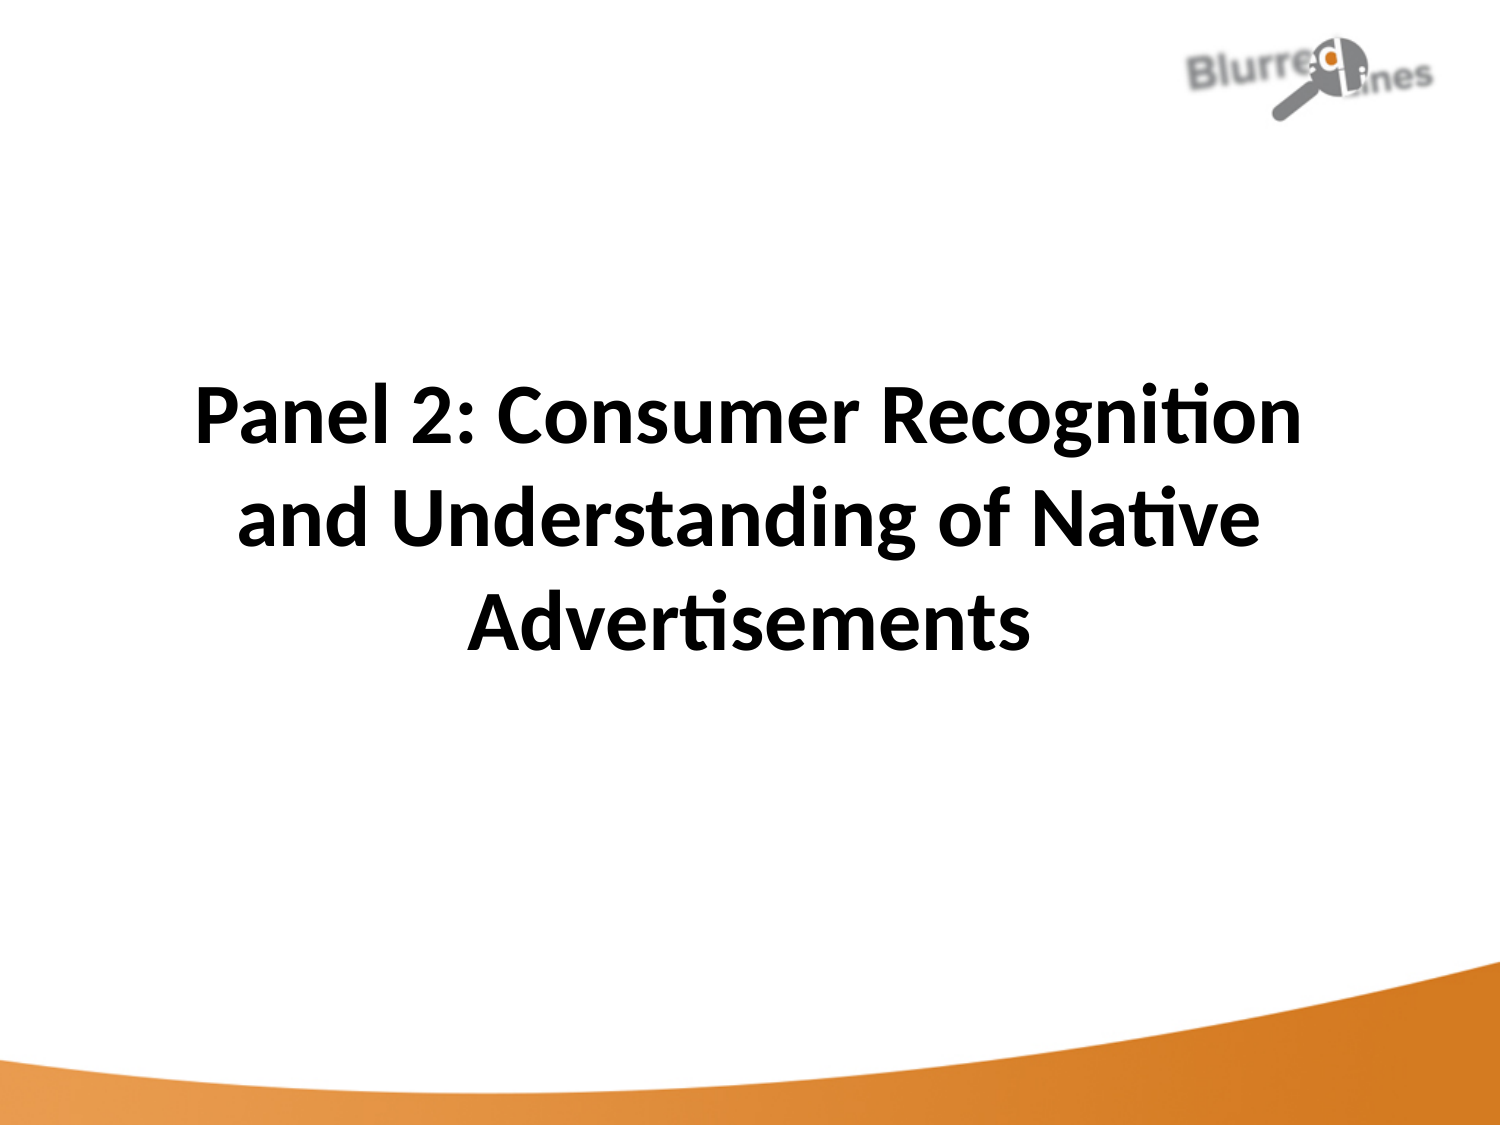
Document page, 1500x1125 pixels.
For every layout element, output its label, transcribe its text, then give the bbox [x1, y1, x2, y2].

title Panel 2: Consumer Recognition and Understanding of Native Advertisements [112, 349, 1388, 675]
picture [0, 0, 1500, 1125]
